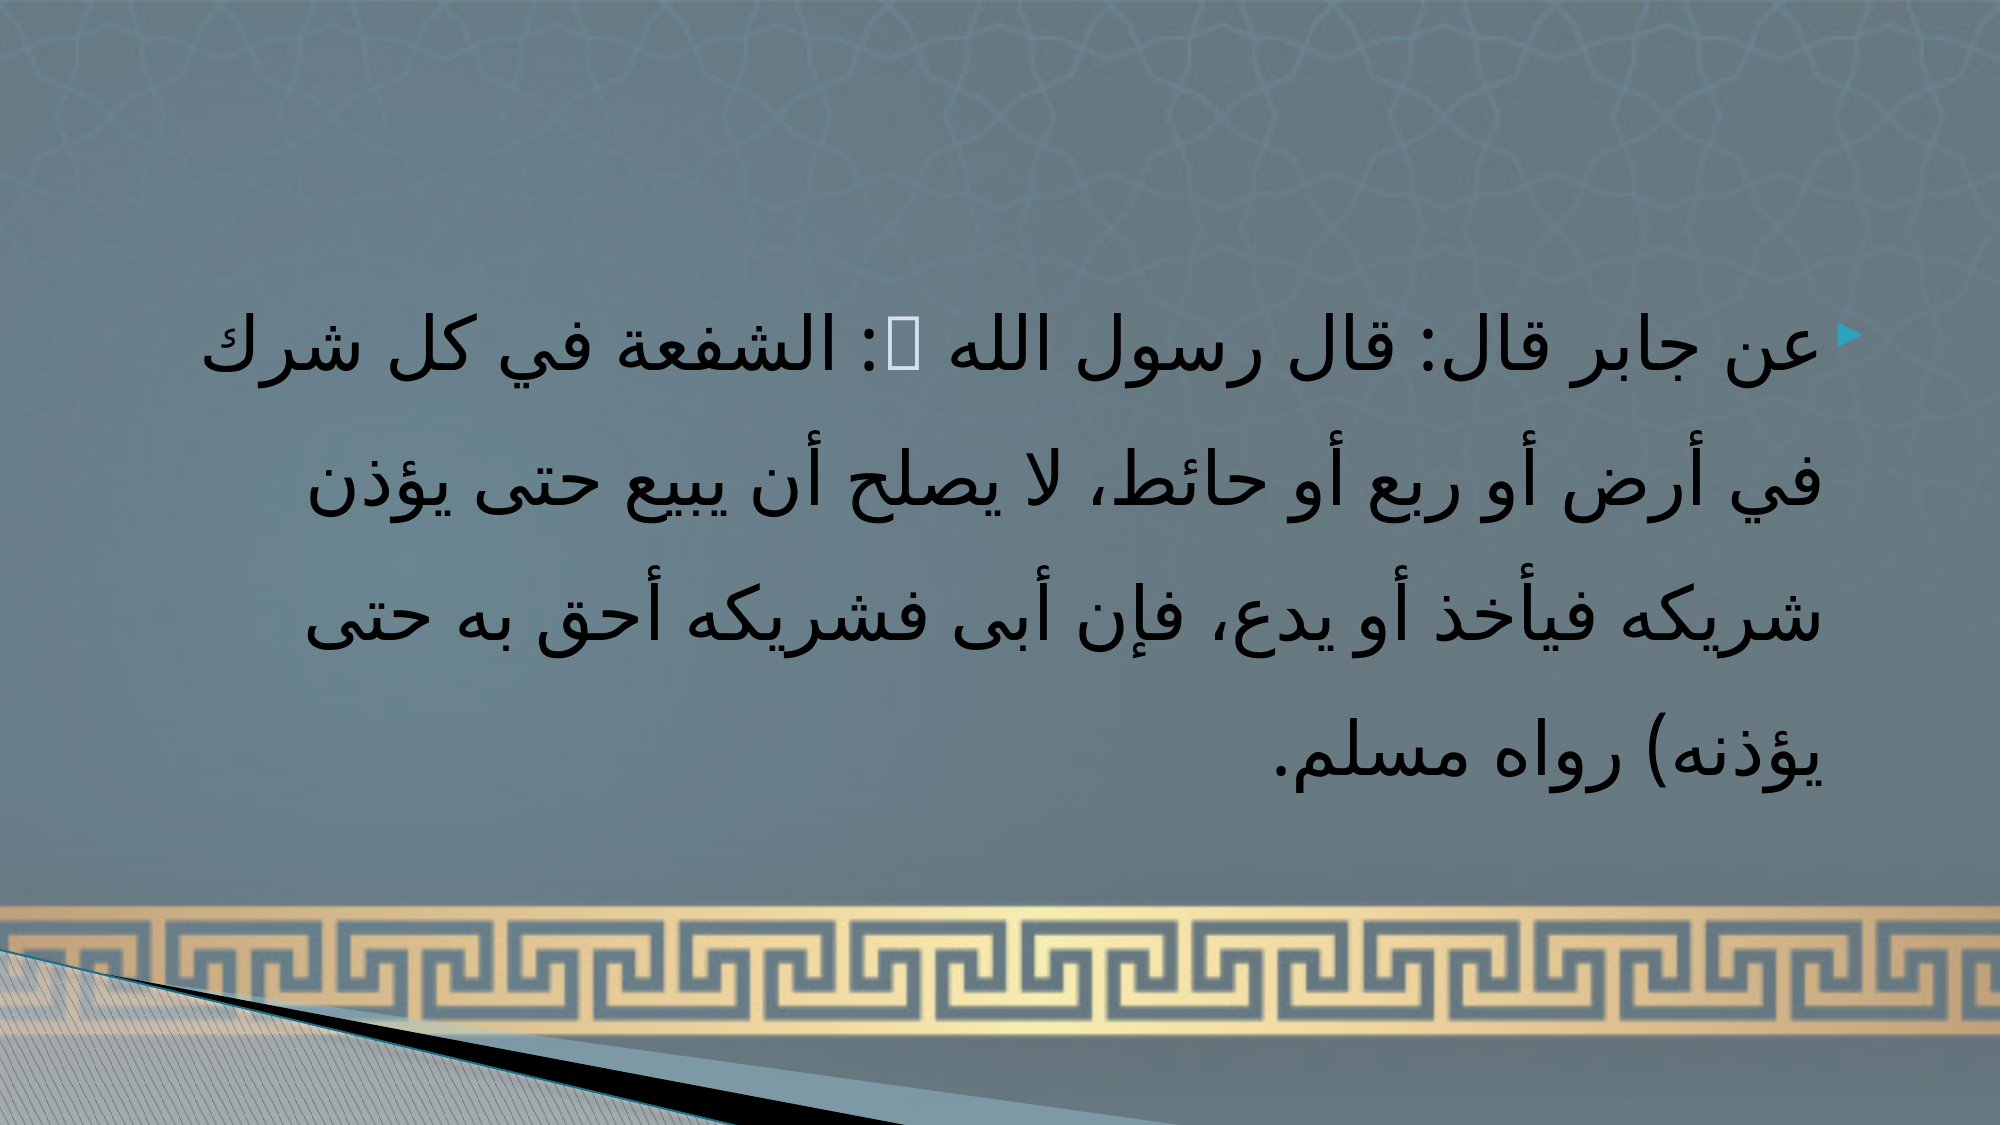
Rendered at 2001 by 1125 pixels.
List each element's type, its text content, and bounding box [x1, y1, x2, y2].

list عن جابر قال: قال رسول الله : الشفعة في كل شرك في أرض أو ربع أو حائط، لا يصلح أن يبيع حتى يؤذن شريكه فيأخذ أو يدع، فإن أبى فشريكه أحق به حتى يؤذنه) رواه مسلم. [99, 243, 1900, 986]
